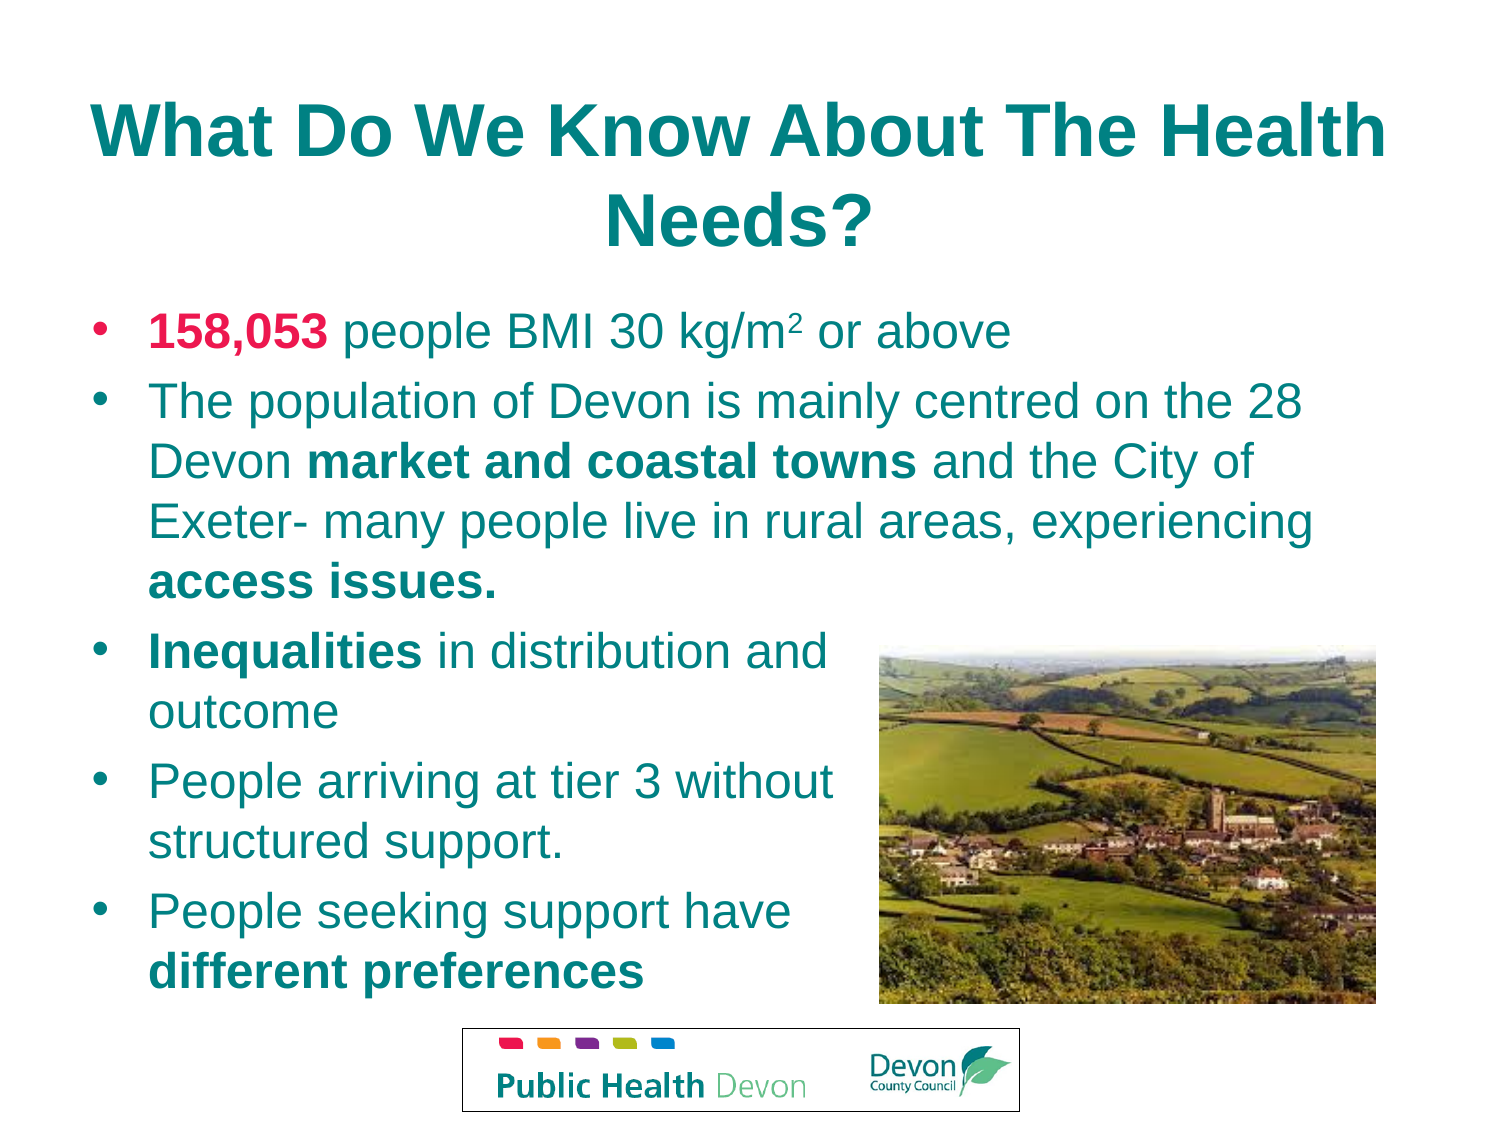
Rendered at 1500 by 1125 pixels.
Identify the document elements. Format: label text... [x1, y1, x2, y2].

picture [463, 1034, 1019, 1111]
list 158,053 people BMI 30 kg/m2 or above The population of Devon is mainly centred on the 28 Devon market and coastal towns and the City of Exeter- many people live in rural areas, experiencing access issues. Inequalities in distribution and outcome People arriving at tier 3 without structured support. People seeking support have different preferences [76, 290, 1427, 1034]
picture [879, 644, 1376, 1004]
title What Do We Know About The Health Needs? [64, 78, 1415, 266]
